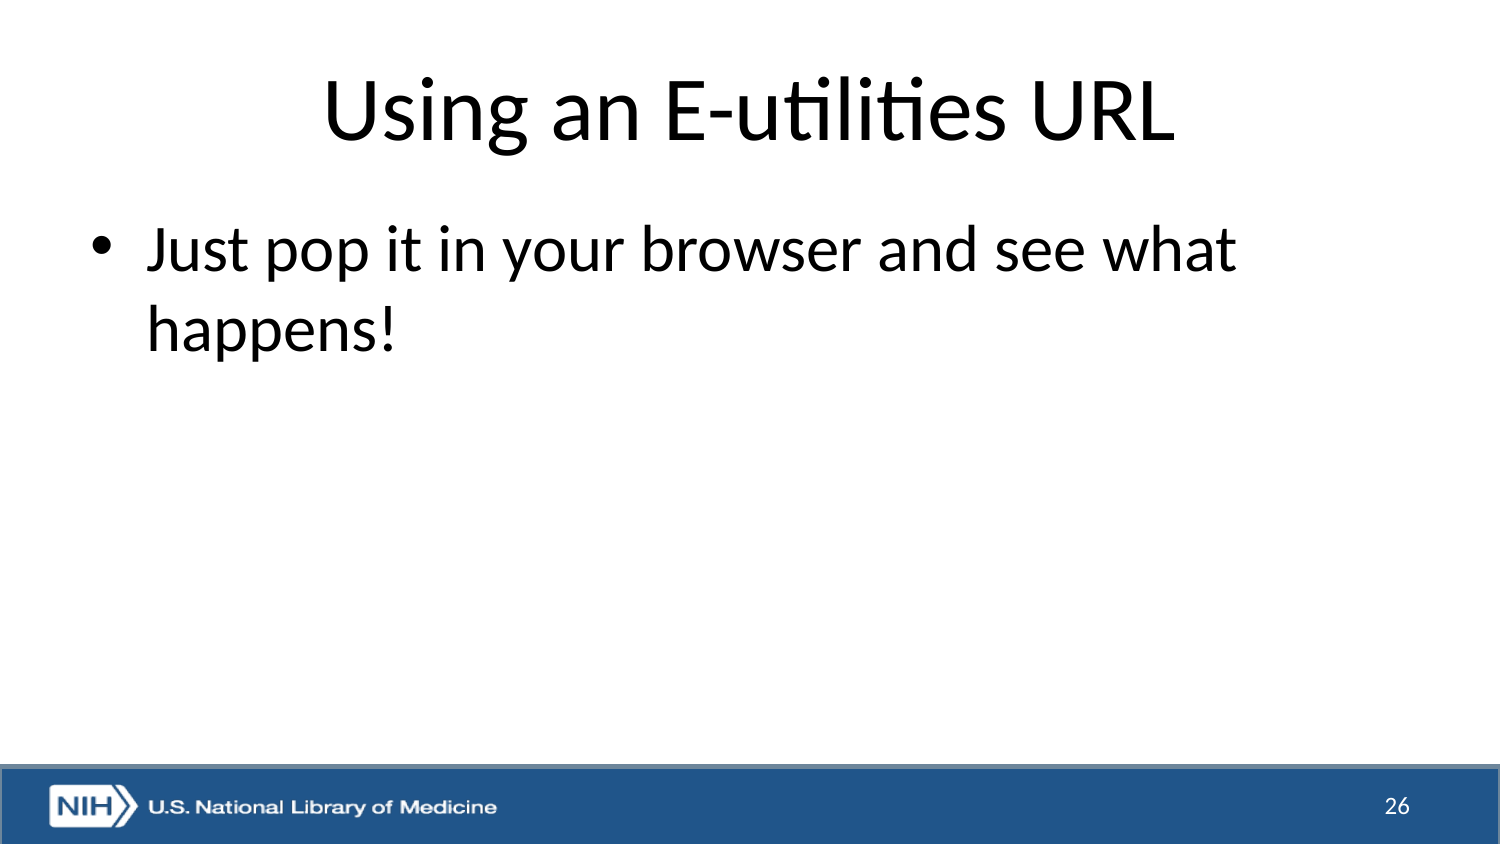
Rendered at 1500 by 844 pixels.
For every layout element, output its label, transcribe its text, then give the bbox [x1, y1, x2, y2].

slide_number 26 [1074, 782, 1425, 827]
title Using an E-utilities URL [75, 33, 1425, 175]
list Just pop it in your browser and see what happens! [75, 196, 1425, 754]
picture [12, 766, 504, 844]
